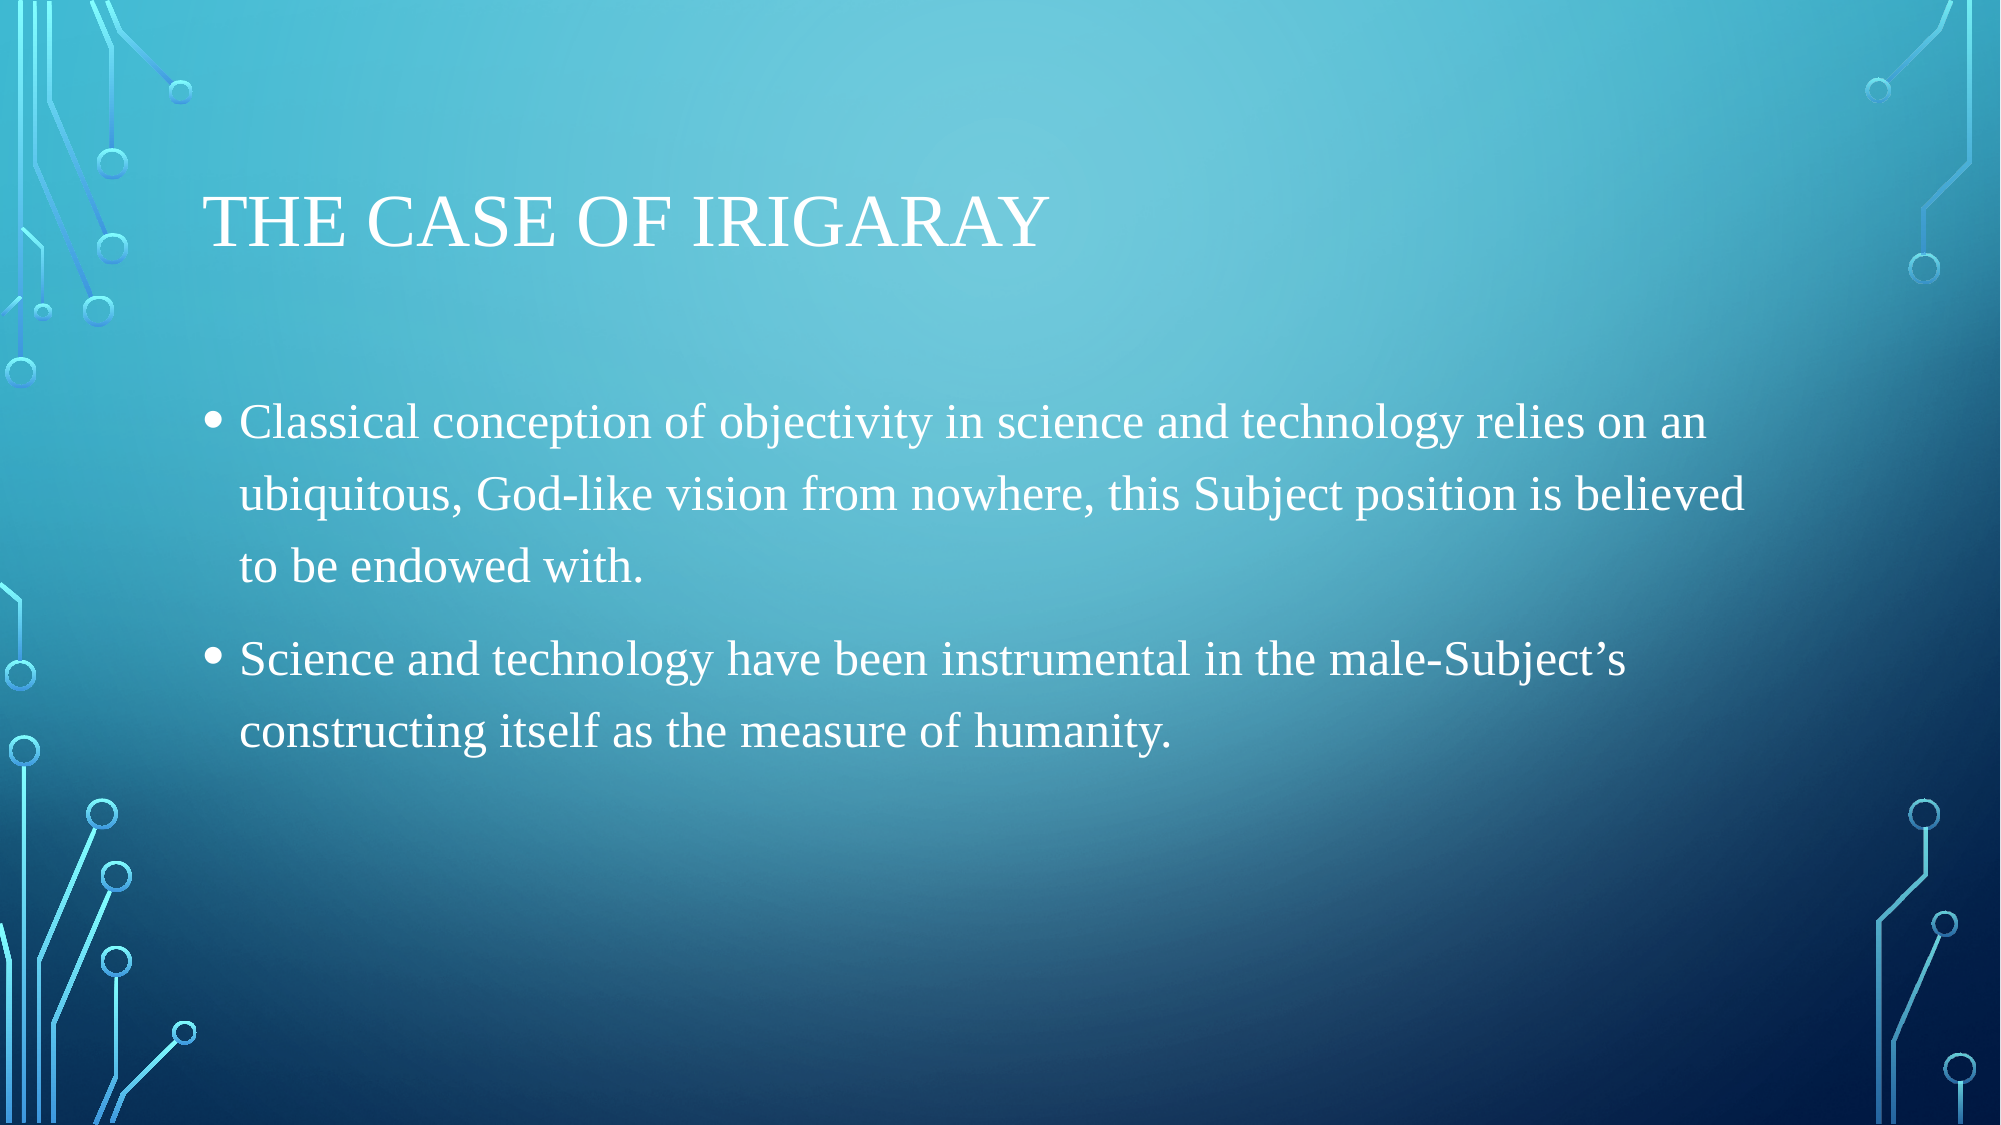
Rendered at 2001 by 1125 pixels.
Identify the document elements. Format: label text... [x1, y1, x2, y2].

list Classical conception of objectivity in science and technology relies on an ubiquitous, God-like vision from nowhere, this Subject position is believed to be endowed with. Science and technology have been instrumental in the male-Subject’s constructing itself as the measure of humanity. [187, 369, 1813, 950]
title THE CASE OF IRIGARAY [187, 101, 1813, 344]
